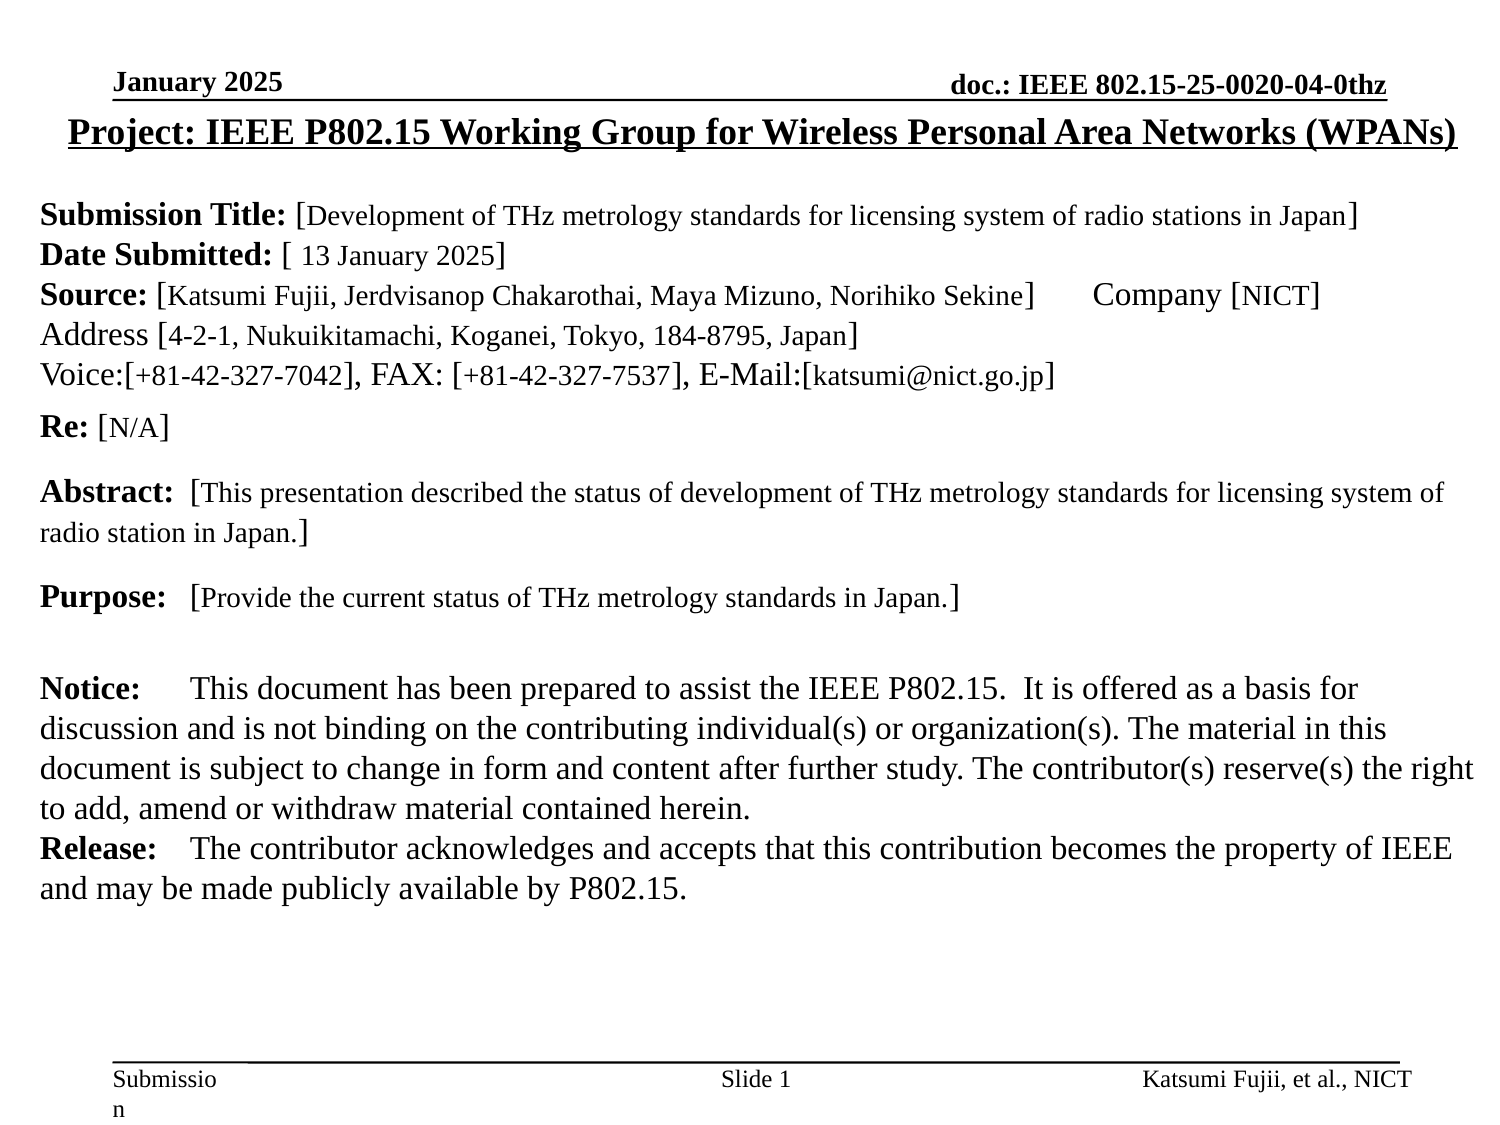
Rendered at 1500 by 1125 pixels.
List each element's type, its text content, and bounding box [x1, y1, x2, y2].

text_box Project: IEEE P802.15 Working Group for Wireless Personal Area Networks (WPANs) Submission Title: [Development of THz metrology standards for licensing system of radio stations in Japan] Date Submitted: [ 13 January 2025] Source: [Katsumi Fujii, Jerdvisanop Chakarothai, Maya Mizuno, Norihiko Sekine] Company [NICT] Address [4-2-1, Nukuikitamachi, Koganei, Tokyo, 184-8795, Japan] Voice:[+81-42-327-7042], FAX: [+81-42-327-7537], E-Mail:[katsumi@nict.go.jp] Re: [N/A] Abstract: [This presentation described the status of development of THz metrology standards for licensing system of radio station in Japan.] Purpose: [Provide the current status of THz metrology standards in Japan.] Notice: This document has been prepared to assist the IEEE P802.15. It is offered as a basis for discussion and is not binding on the contributing individual(s) or organization(s). The material in this document is subject to change in form and content after further study. The contributor(s) reserve(s) the right to add, amend or withdraw material contained herein. Release: The contributor acknowledges and accepts that this contribution becomes the property of IEEE and may be made publicly available by P802.15. [24, 99, 1500, 914]
footer Katsumi Fujii, et al., NICT [900, 1062, 1413, 1093]
slide_number Slide 1 [712, 1062, 800, 1093]
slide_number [112, 62, 375, 98]
